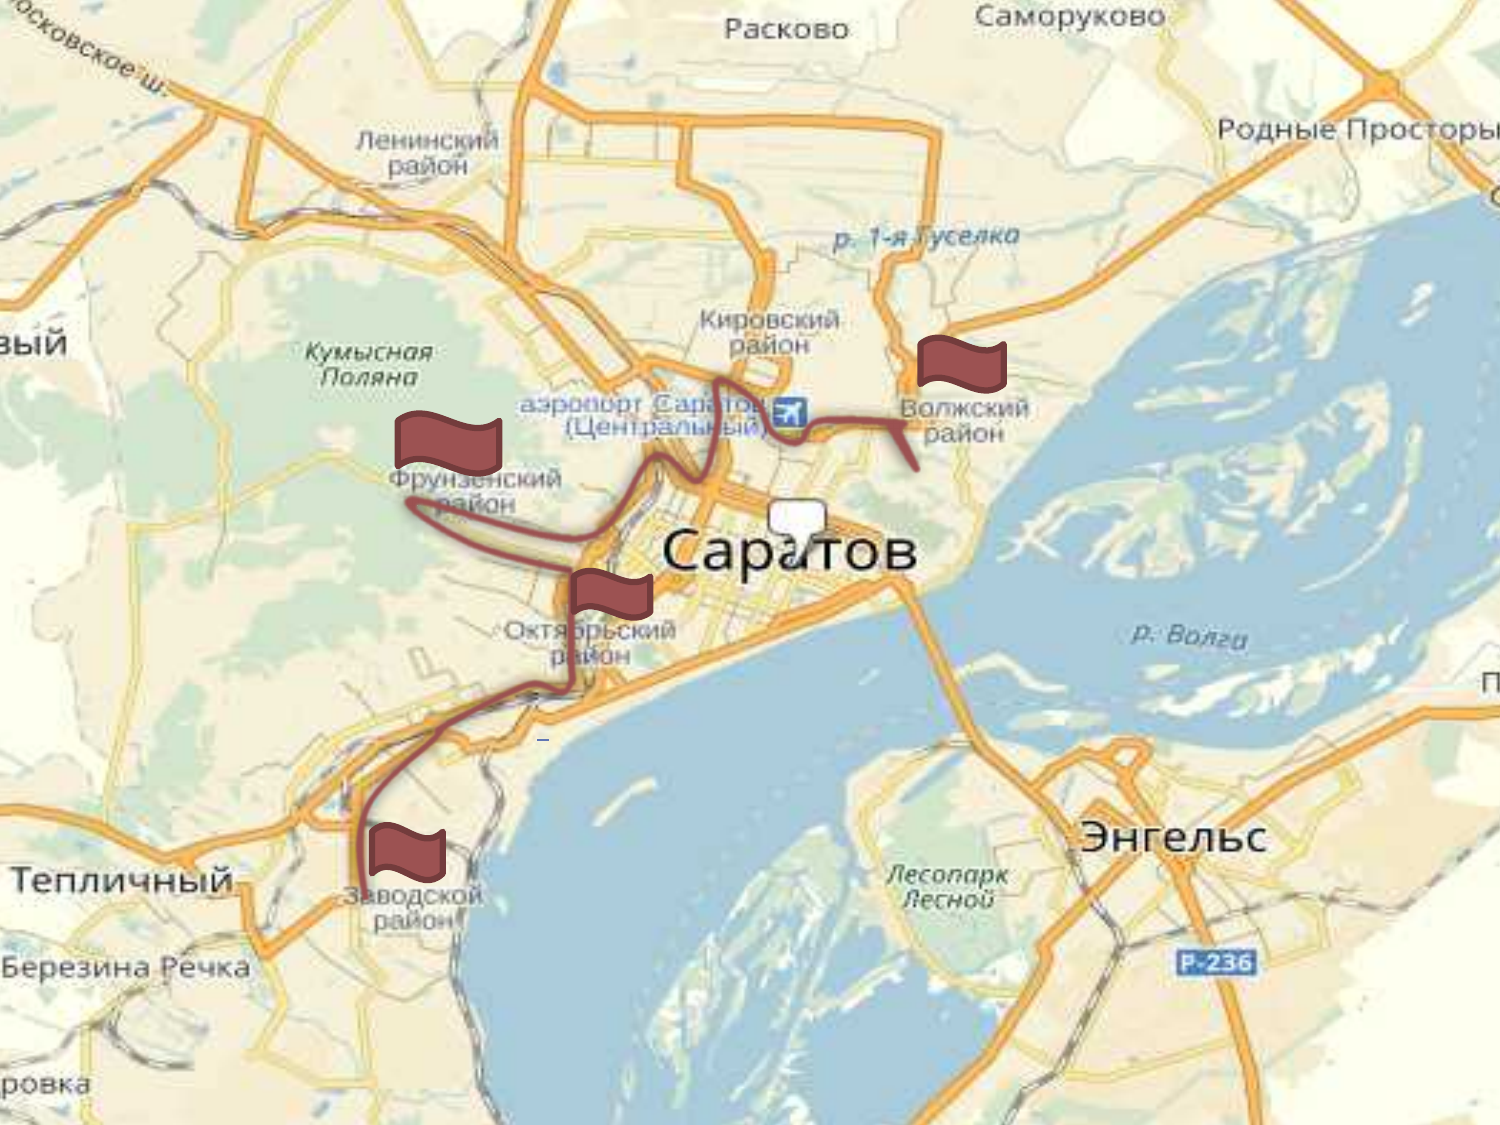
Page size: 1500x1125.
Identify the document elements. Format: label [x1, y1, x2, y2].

list [0, 4, 1500, 1125]
